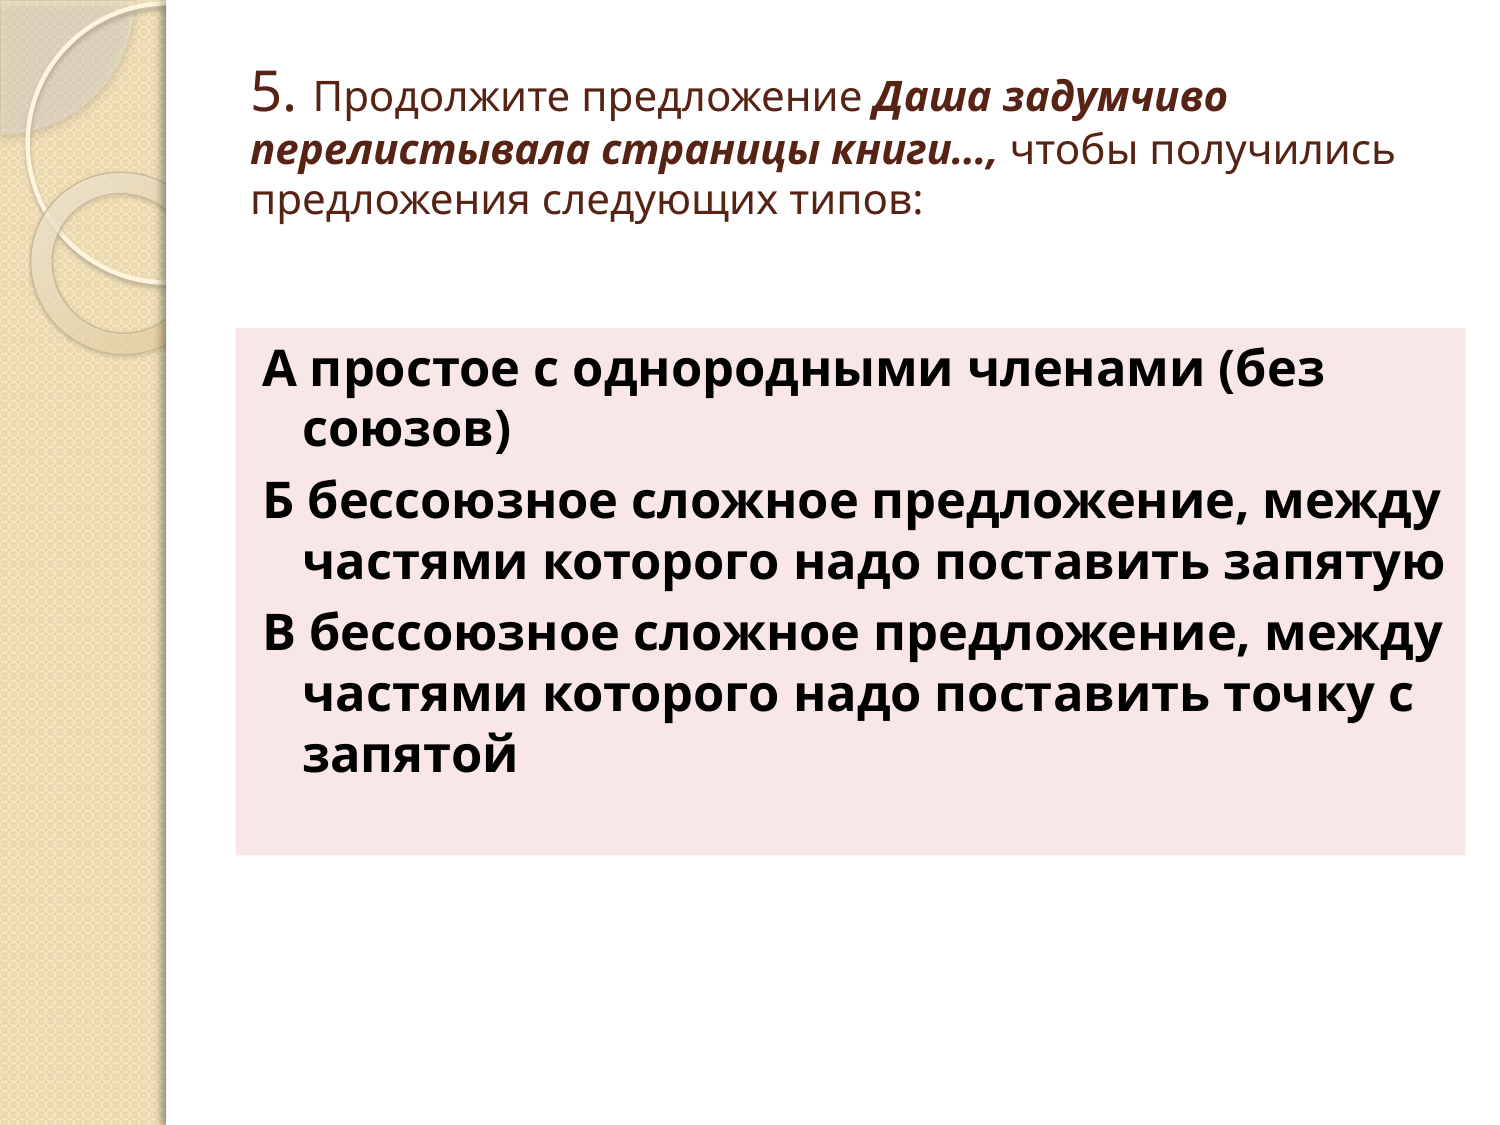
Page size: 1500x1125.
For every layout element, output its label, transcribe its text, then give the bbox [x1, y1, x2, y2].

list А простое с однородными членами (без союзов) Б бессоюзное сложное предложение, между частями которого надо поставить запятую В бессоюзное сложное предложение, между частями которого надо поставить точку с запятой [235, 328, 1466, 856]
title 5. Продолжите предложение Даша задумчиво перелистывала страницы книги…, чтобы получились предложения следующих типов: [235, 45, 1466, 233]
